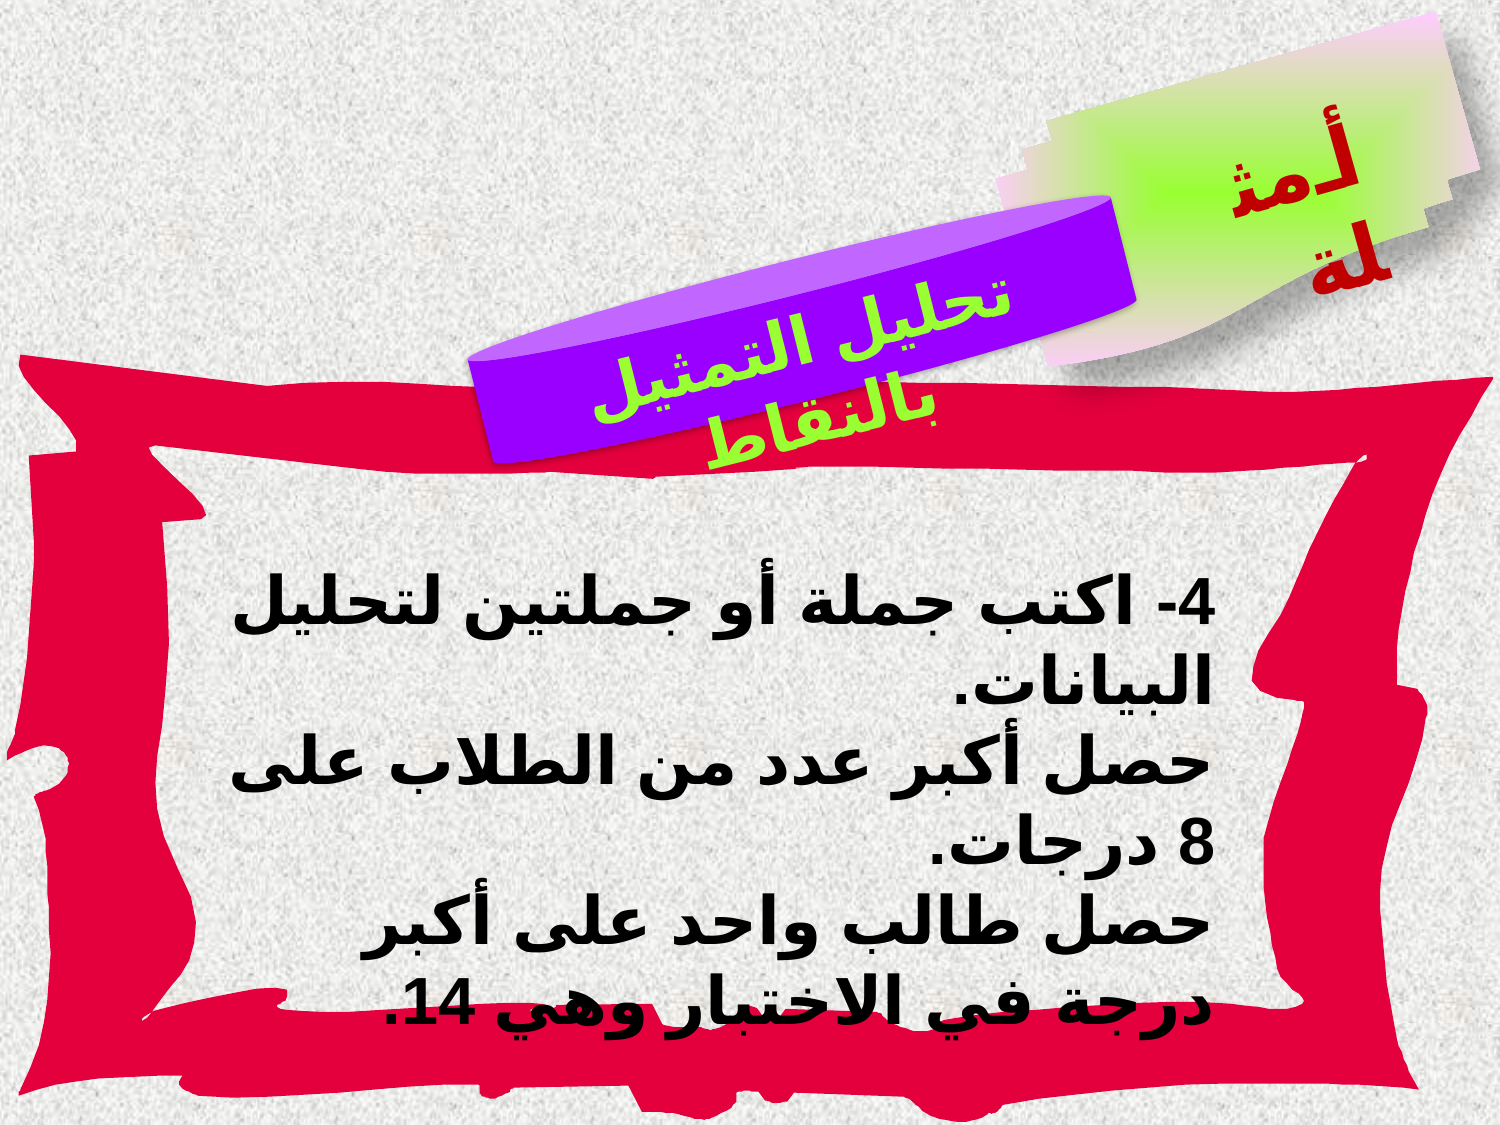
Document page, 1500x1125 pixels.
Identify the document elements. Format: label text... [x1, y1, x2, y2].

text_box [485, 195, 1114, 349]
text_box [995, 11, 1480, 347]
text_box أمثلة [1197, 90, 1414, 342]
picture [0, 0, 1500, 1125]
text_box تحليل التمثيل بالنقاط [562, 209, 1151, 349]
